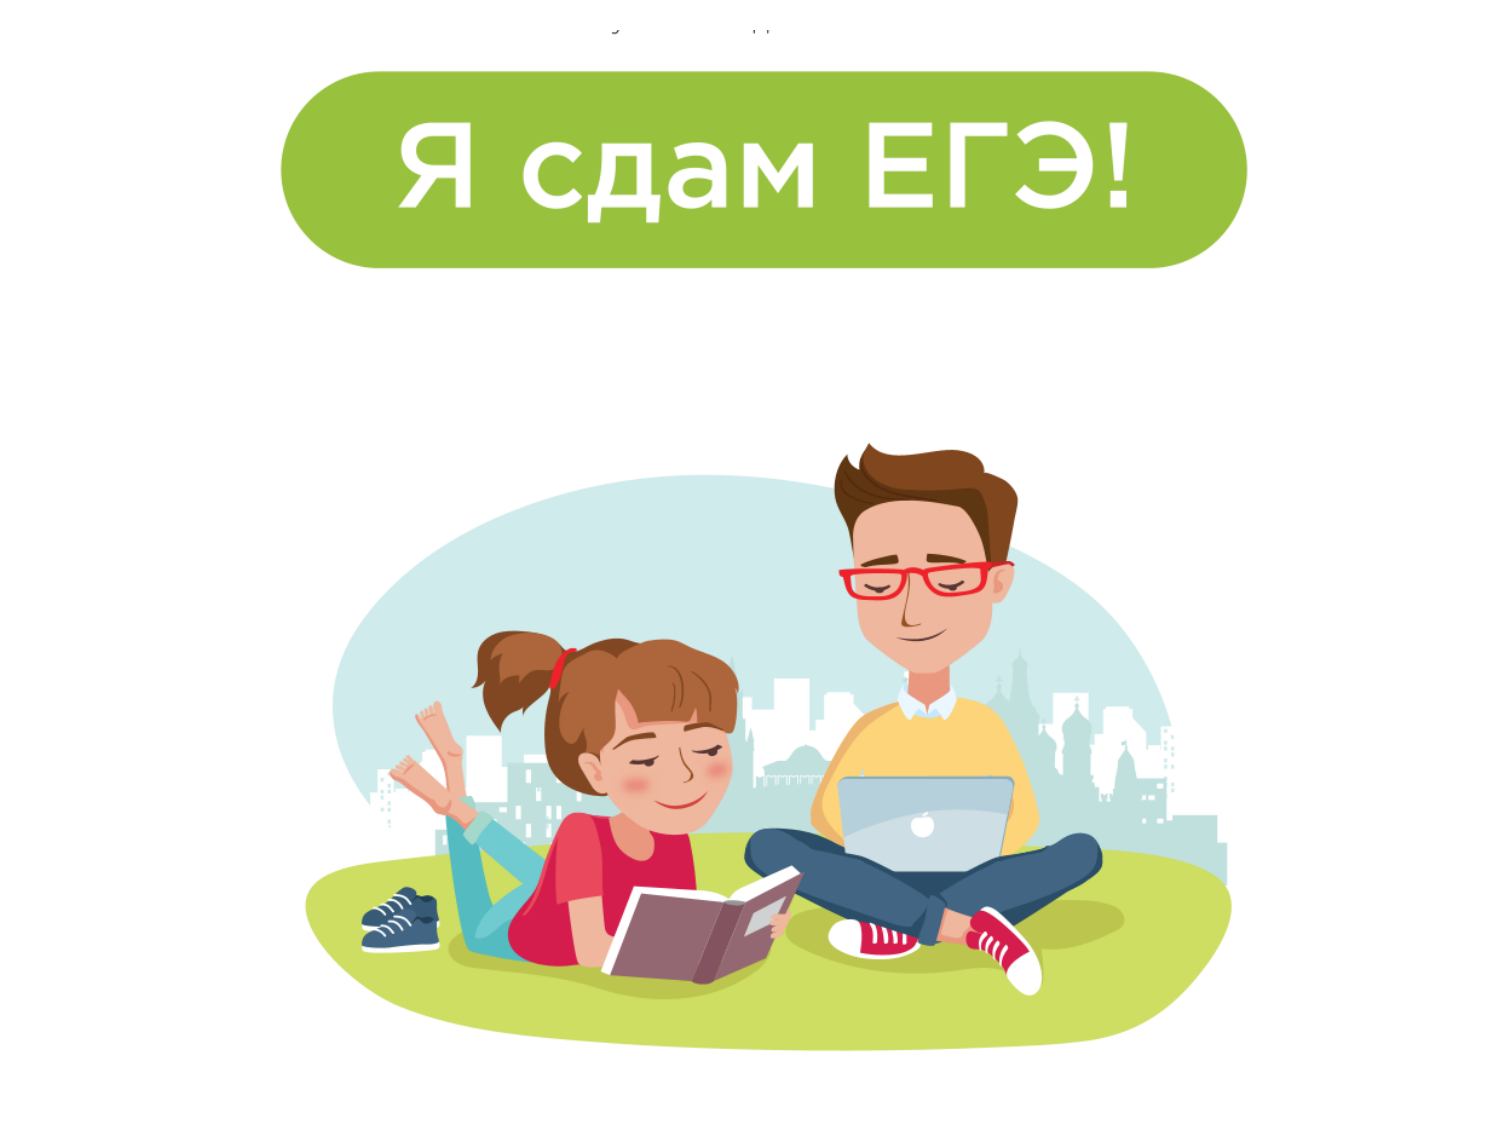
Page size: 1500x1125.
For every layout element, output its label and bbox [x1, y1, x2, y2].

picture [265, 30, 1263, 1102]
